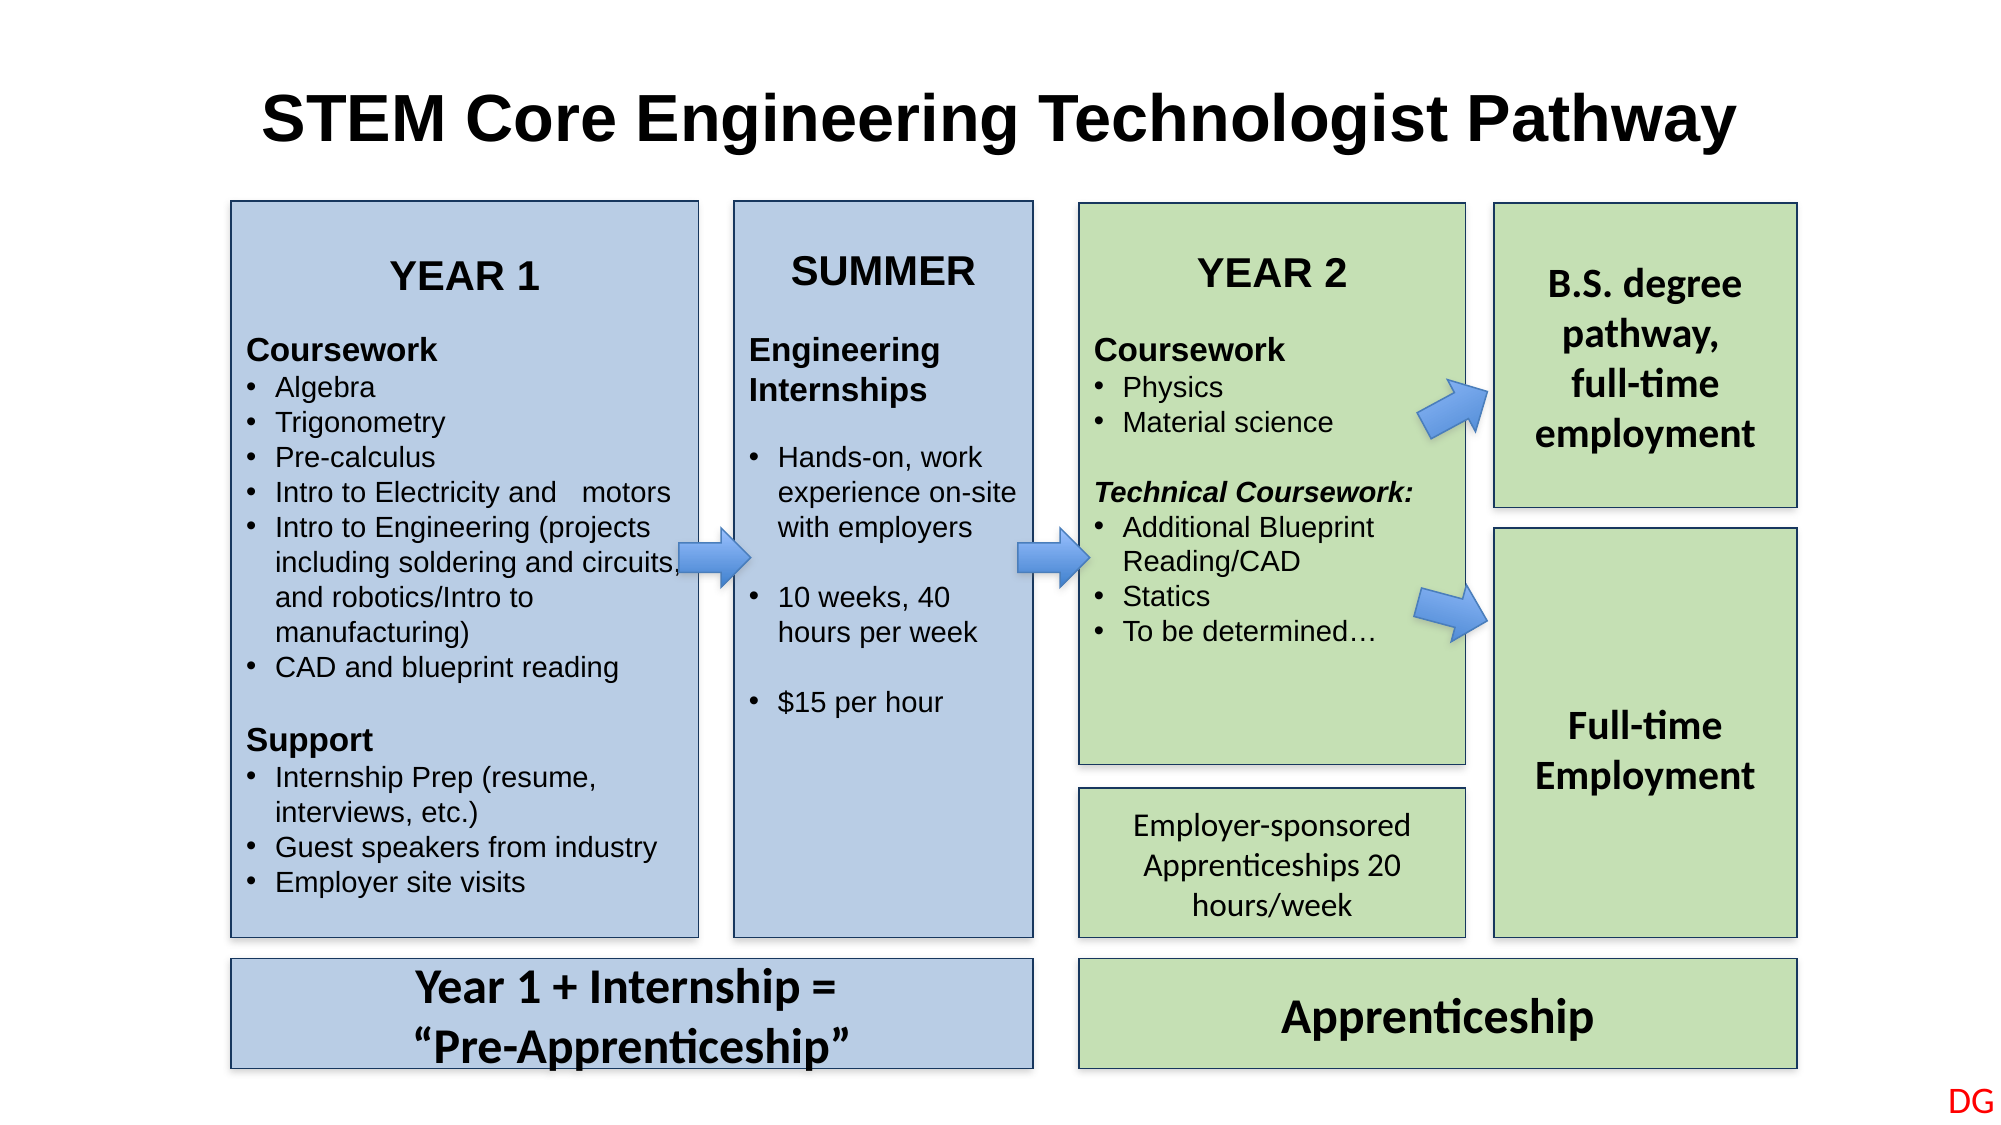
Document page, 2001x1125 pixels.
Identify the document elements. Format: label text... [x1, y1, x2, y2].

list STEM Core Engineering Technologist Pathway [0, 67, 2000, 172]
text_box DG [1933, 1068, 2000, 1125]
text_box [231, 201, 1797, 1069]
